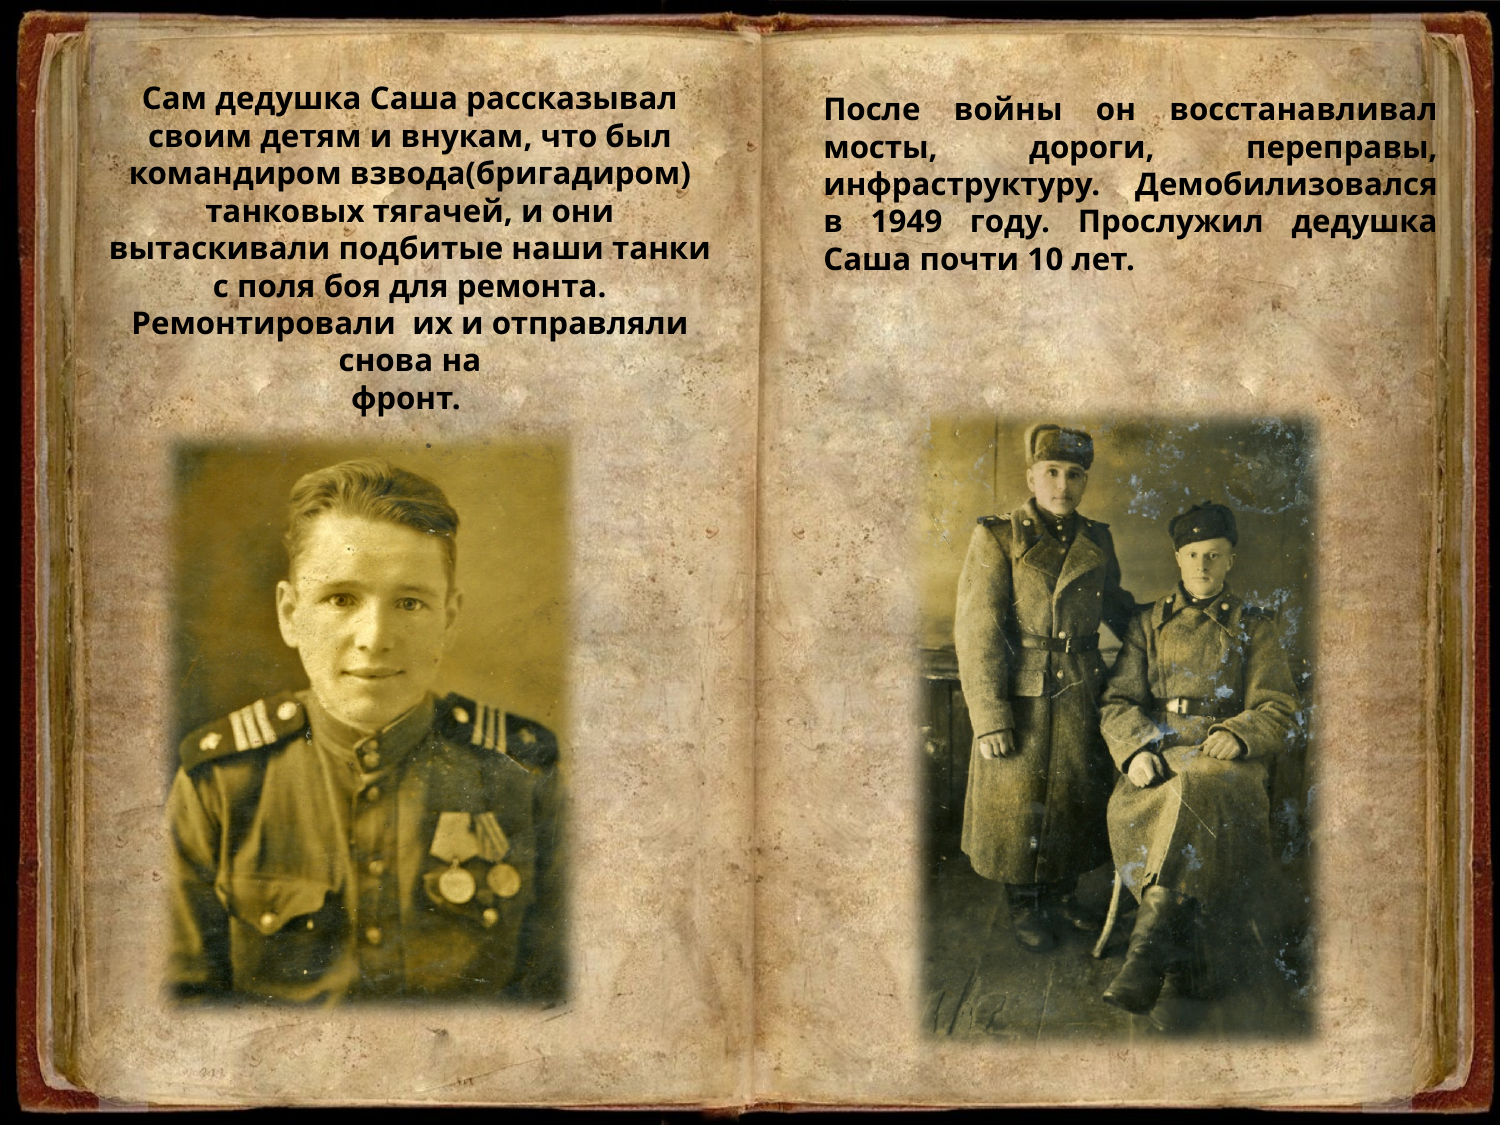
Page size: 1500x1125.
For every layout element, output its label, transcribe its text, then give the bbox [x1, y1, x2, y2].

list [152, 421, 588, 1026]
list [902, 398, 1336, 1062]
title Сам дедушка Саша рассказывал своим детям и внукам, что был командиром взвода(бригадиром) танковых тягачей, и они вытаскивали подбитые наши танки с поля боя для ремонта. Ремонтировали их и отправляли снова на фронт. [82, 117, 739, 412]
picture [0, 0, 1500, 1125]
text_box После войны он восстанавливал мосты, дороги, переправы, инфраструктуру. Демобилизовался в 1949 году. Прослужил дедушка Саша почти 10 лет. [808, 81, 1453, 284]
